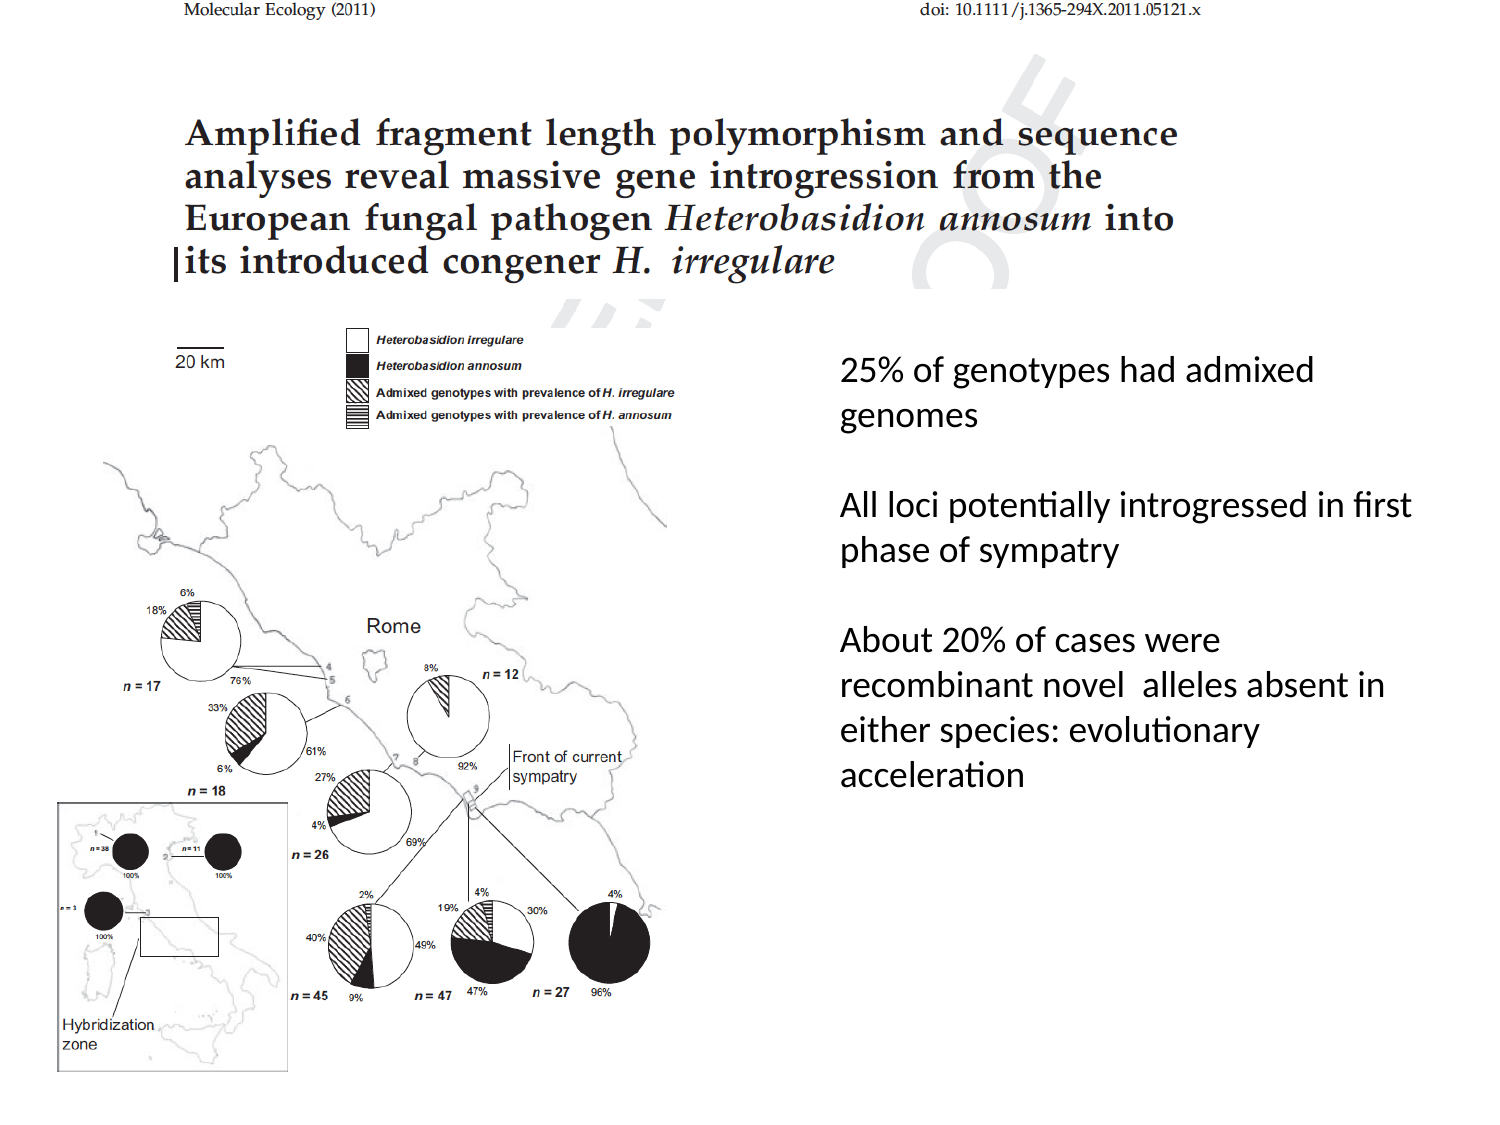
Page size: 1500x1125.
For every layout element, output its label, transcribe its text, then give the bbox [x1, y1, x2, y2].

picture [174, 0, 1263, 289]
text_box 25% of genotypes had admixed genomes All loci potentially introgressed in first phase of sympatry About 20% of cases were recombinant novel alleles absent in either species: evolutionary acceleration [824, 337, 1438, 893]
picture [37, 299, 715, 1088]
